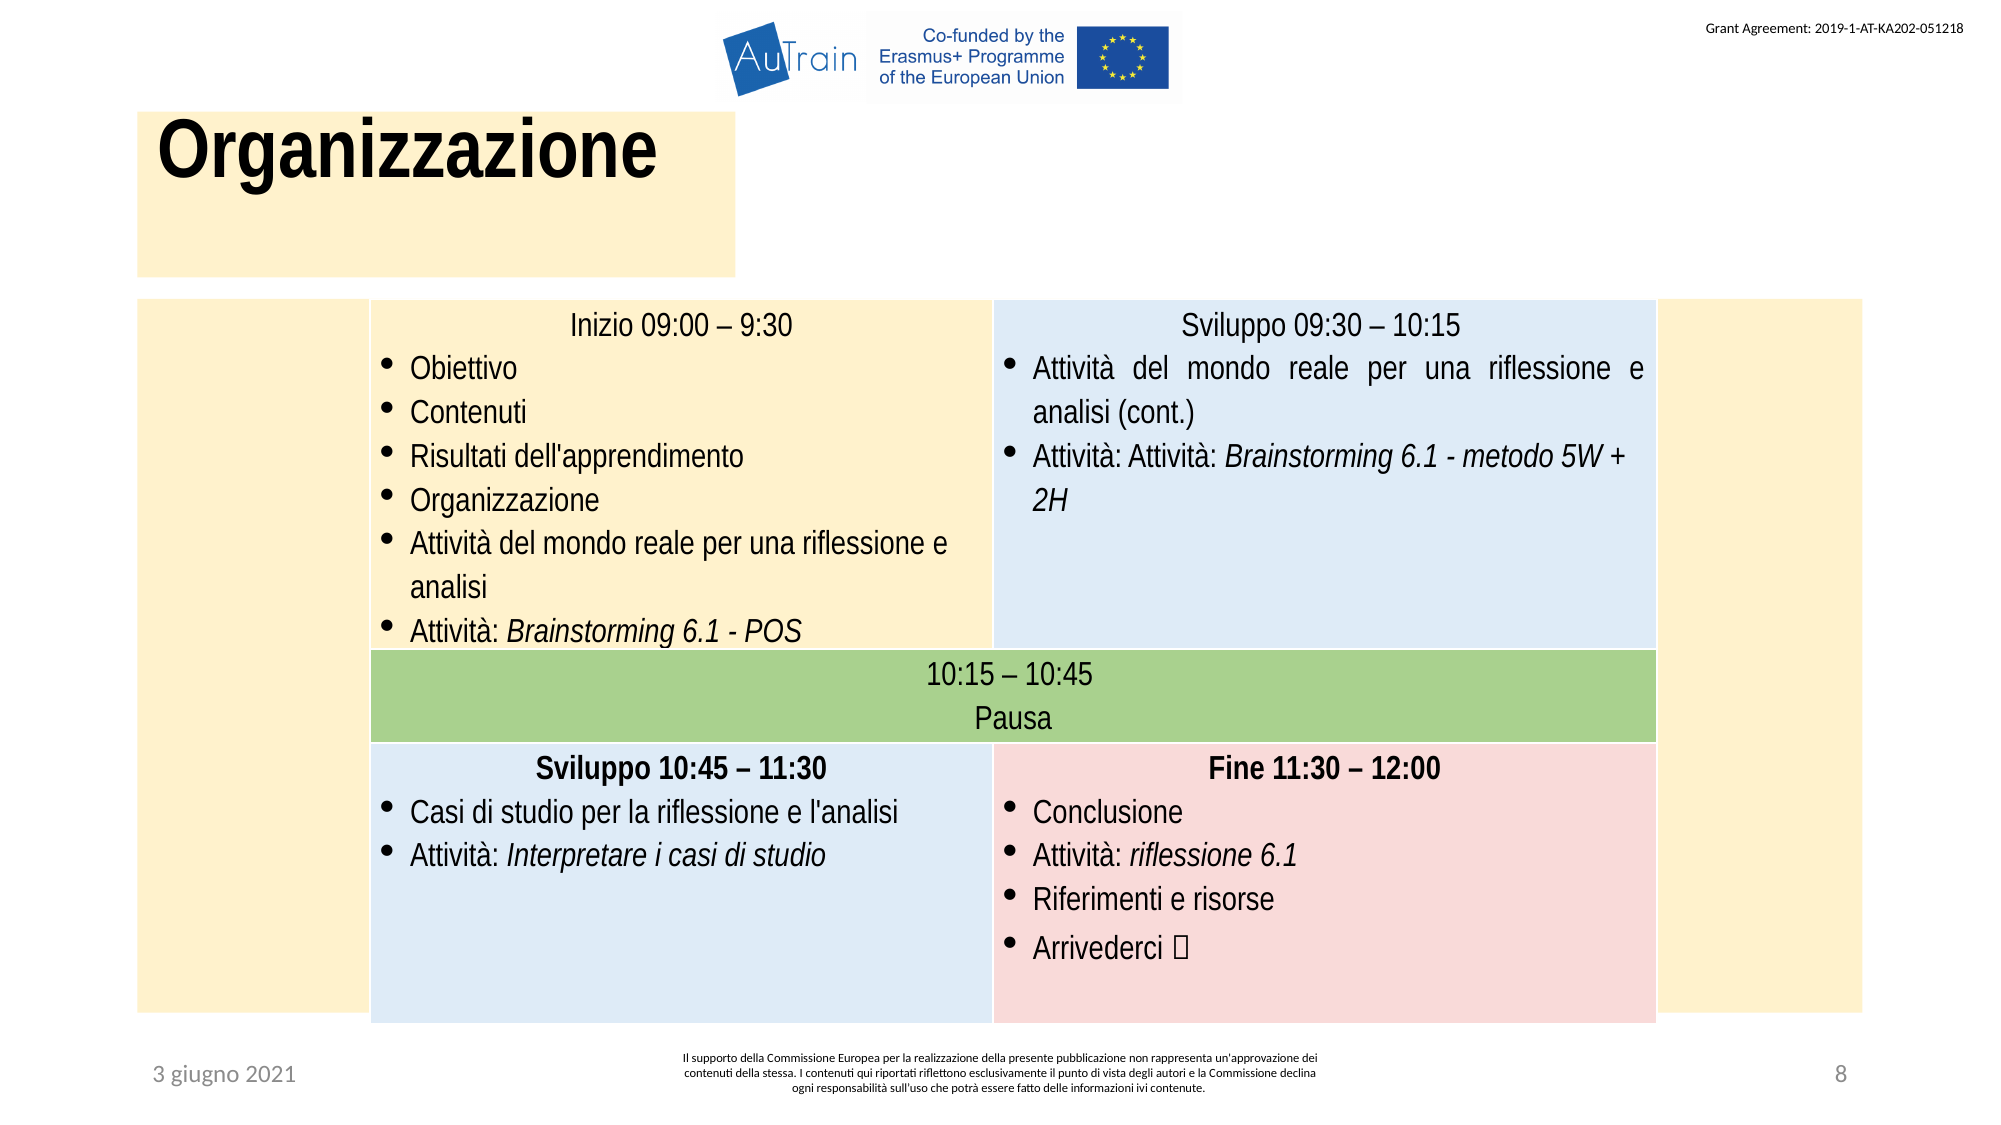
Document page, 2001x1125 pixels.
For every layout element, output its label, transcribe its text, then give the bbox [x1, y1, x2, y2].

slide_number 8 [1412, 1042, 1863, 1103]
picture [715, 11, 1183, 104]
footer Il supporto della Commissione Europea per la realizzazione della presente pubblicazione non rappresenta un'approvazione dei contenuti della stessa. I contenuti qui riportati riflettono esclusivamente il punto di vista degli autori e la Commissione declina ogni responsabilità sull’uso che potrà essere fatto delle informazioni ivi contenute. [662, 1042, 1338, 1103]
table_header Inizio 09:00 – 9:30 Obiettivo Contenuti Risultati dell'apprendimento Organizzazione Attività del mondo reale per una riflessione e analisi Attività: Brainstorming 6.1 - POS [371, 300, 992, 648]
table_header Sviluppo 09:30 – 10:15 Attività del mondo reale per una riflessione e analisi (cont.) Attività: Attività: Brainstorming 6.1 - metodo 5W + 2H [994, 300, 1656, 648]
text_box [137, 298, 370, 1013]
text_box [1658, 298, 1863, 1013]
table_cell Fine 11:30 – 12:00 Conclusione Attività: riflessione 6.1 Riferimenti e risorse Arrivederci  [994, 744, 1656, 1023]
table_cell 10:15 – 10:45 Pausa [371, 650, 1656, 742]
slide_number 3 giugno 2021 [137, 1042, 588, 1103]
text_box Organizzazione [137, 111, 736, 278]
table_cell Sviluppo 10:45 – 11:30 Casi di studio per la riflessione e l'analisi Attività: Interpretare i casi di studio [371, 744, 992, 1023]
